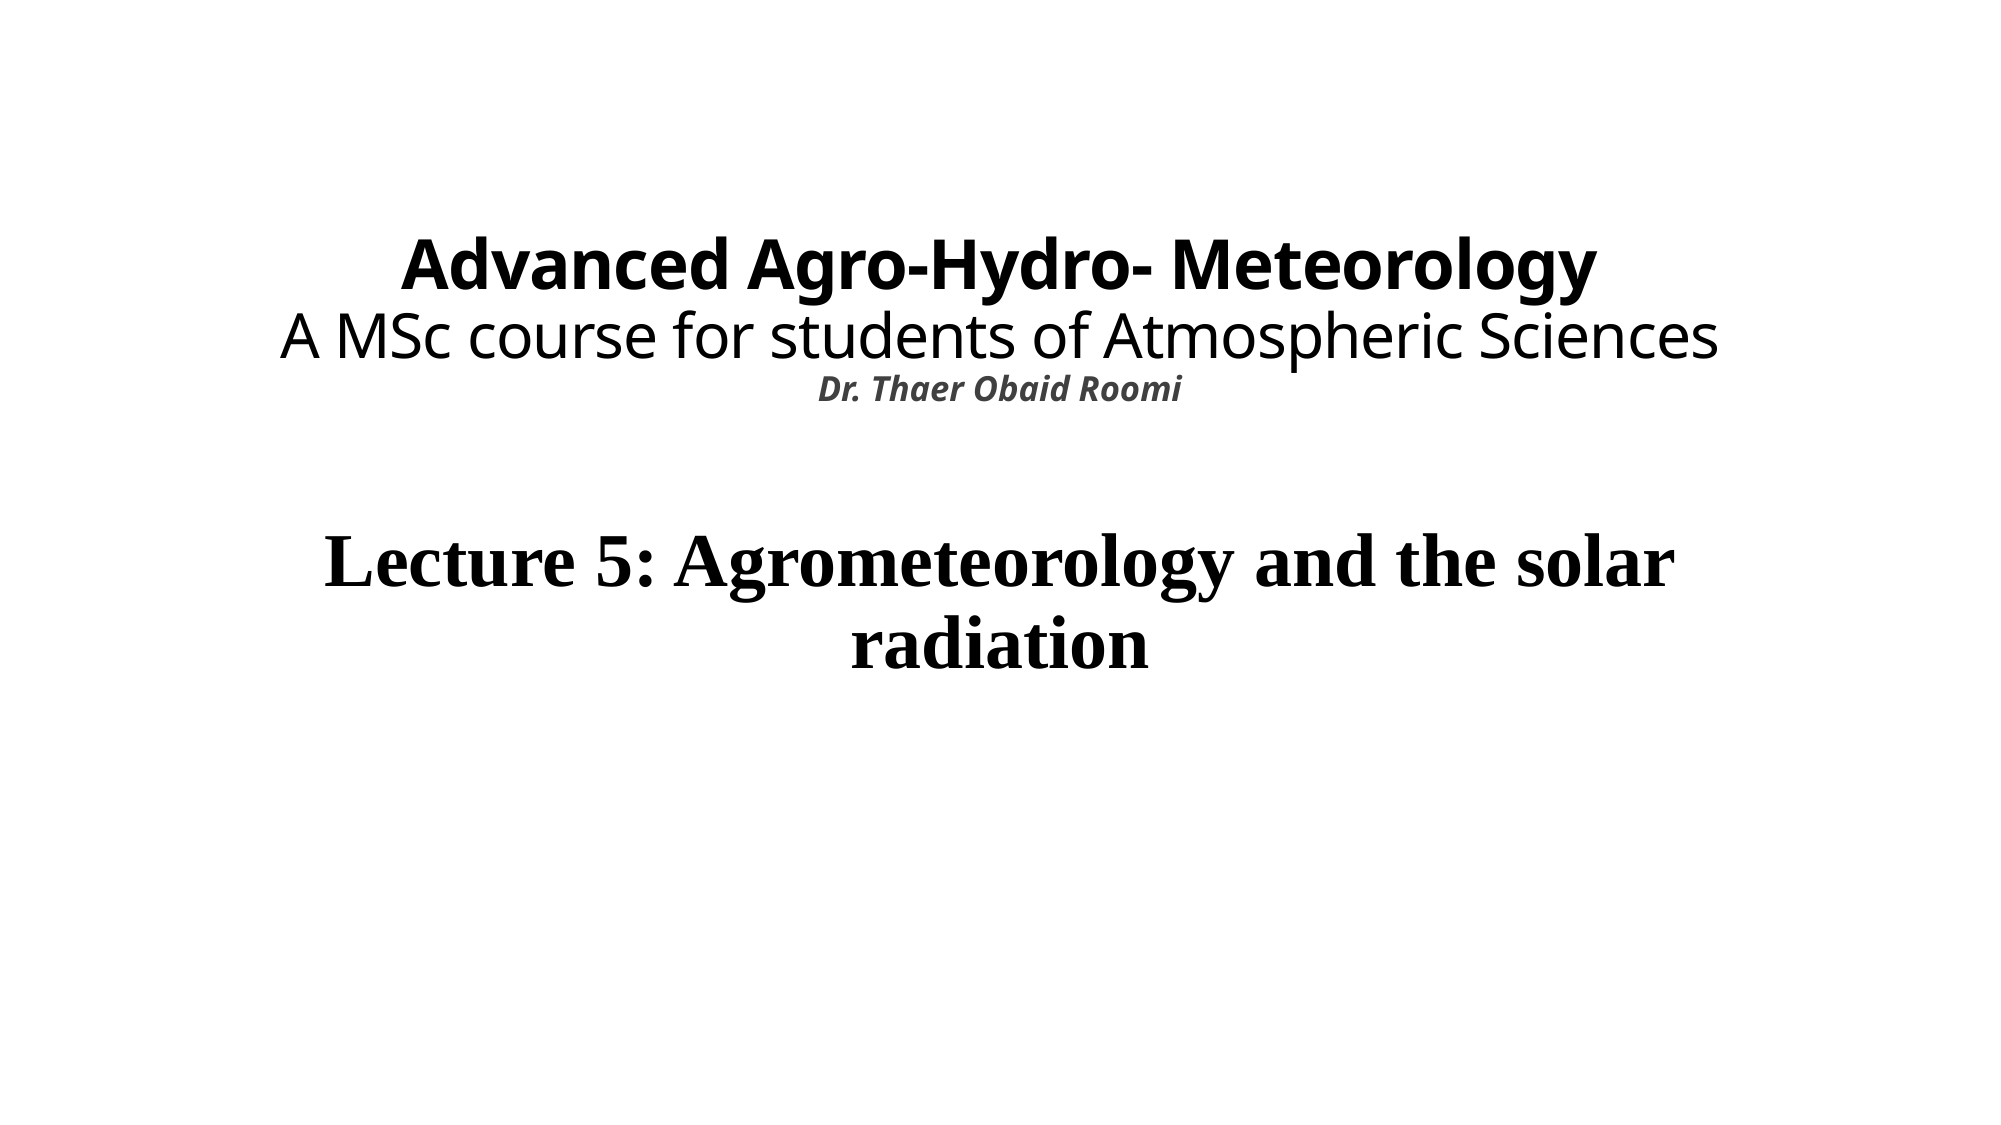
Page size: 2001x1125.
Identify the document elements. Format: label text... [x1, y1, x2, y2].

title Advanced Agro-Hydro- Meteorology A MSc course for students of Atmospheric Sciences Dr. Thaer Obaid Roomi Lecture 5: Agrometeorology and the solar radiation [249, 184, 1750, 693]
